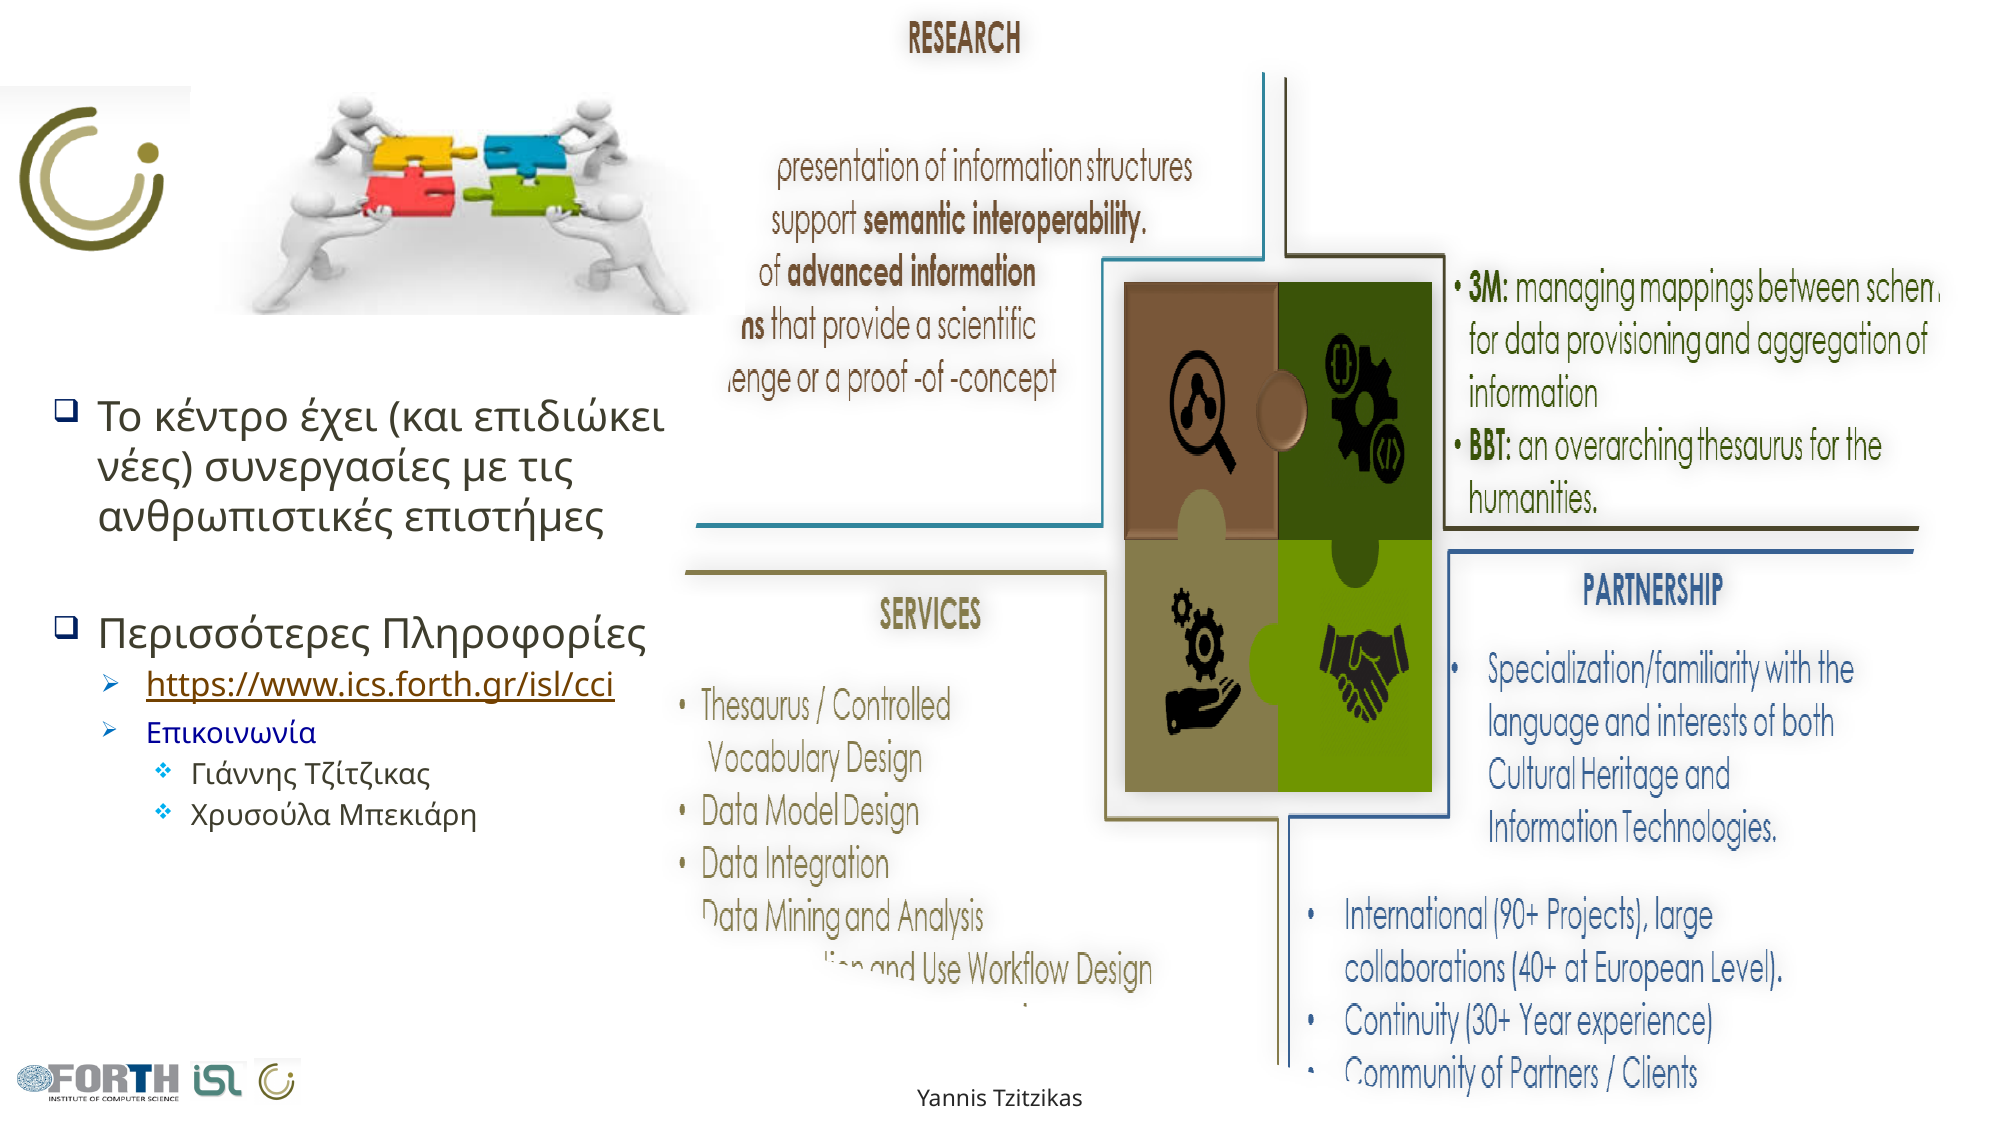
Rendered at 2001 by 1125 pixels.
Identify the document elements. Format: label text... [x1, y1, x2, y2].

picture [190, 1061, 247, 1101]
list Το κέντρο έχει (και επιδιώκει νέες) συνεργασίες με τις ανθρωπιστικές επιστήμες Περισσότερες Πληροφορίες https://www.ics.forth.gr/isl/cci Επικοινωνία Γιάννης Τζίτζικας Χρυσούλα Μπεκιάρη [25, 382, 694, 992]
picture [3, 1057, 187, 1107]
picture [0, 2, 1954, 1125]
picture [254, 1058, 301, 1105]
